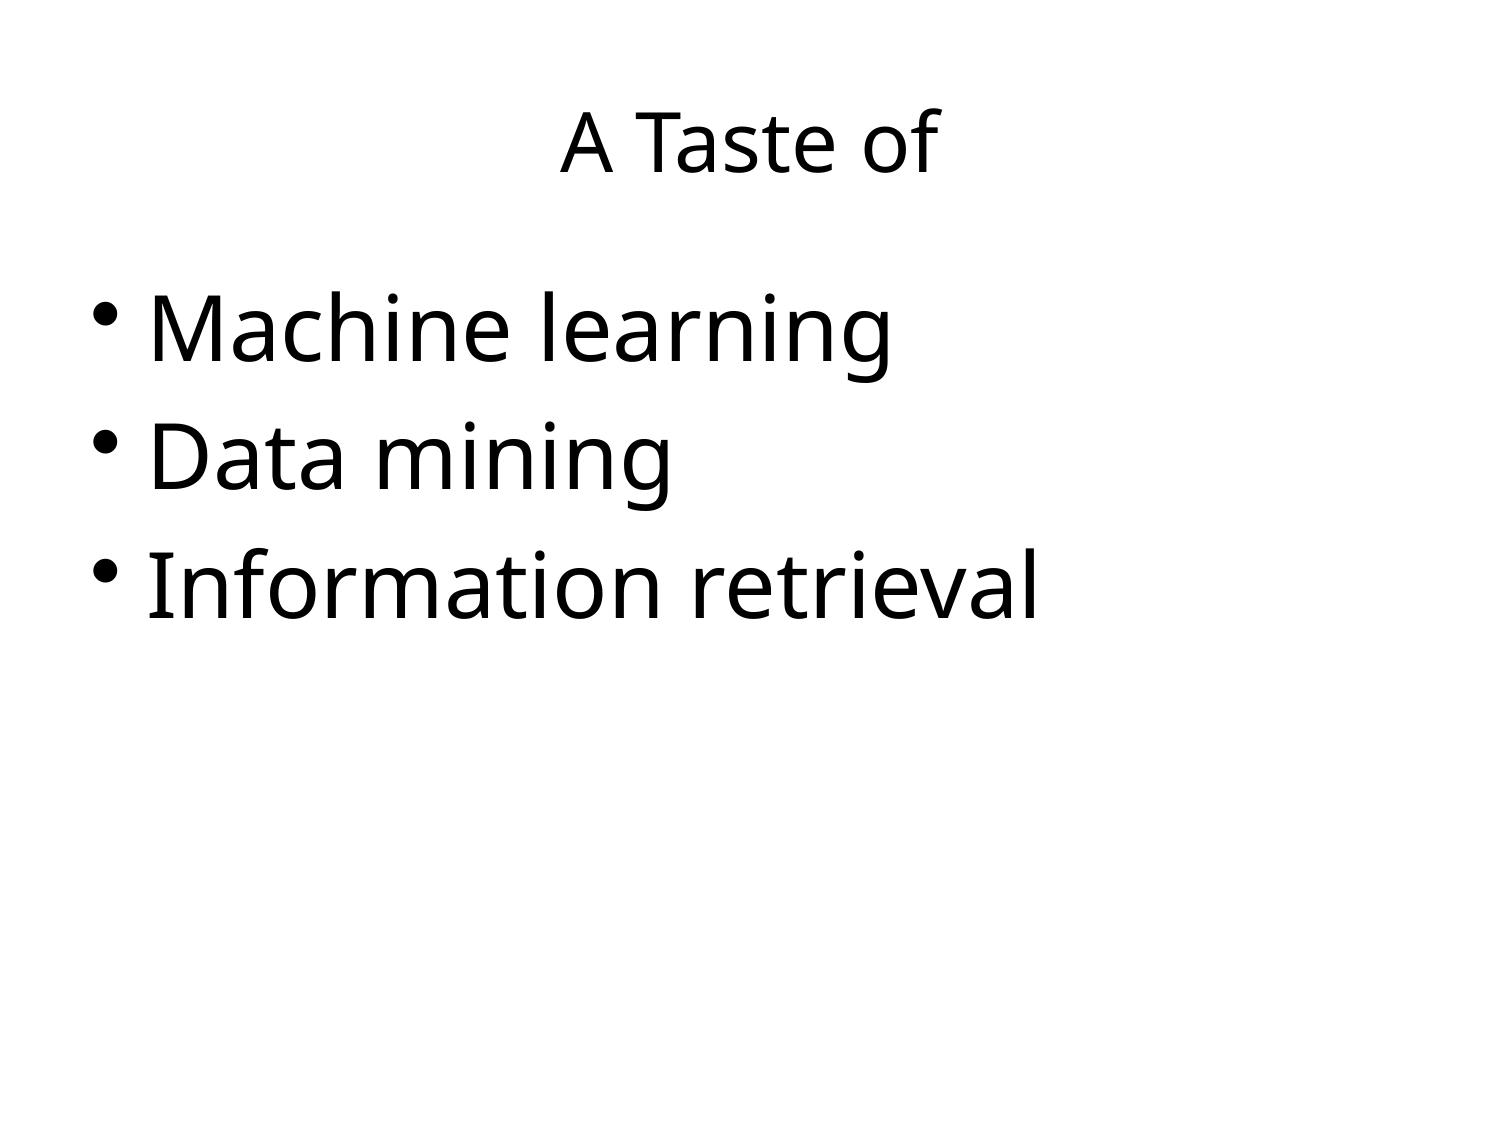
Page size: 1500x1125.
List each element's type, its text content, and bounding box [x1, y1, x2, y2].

list Machine learning Data mining Information retrieval [75, 262, 1425, 1005]
title A Taste of [75, 45, 1425, 233]
